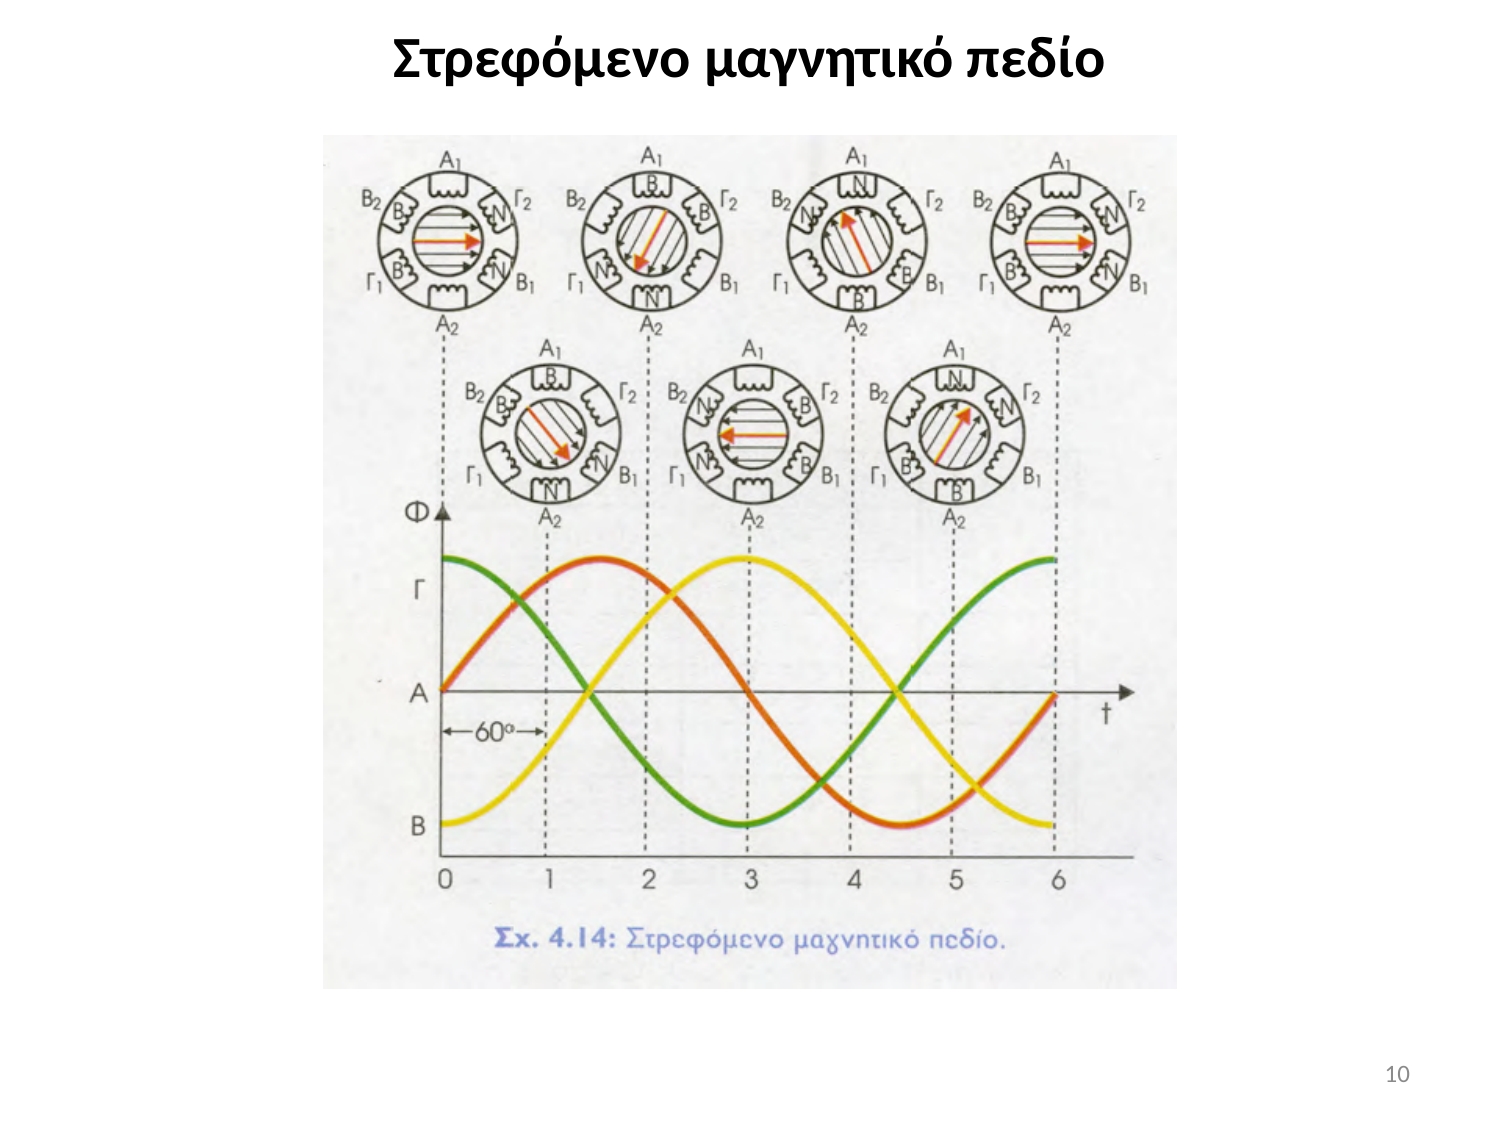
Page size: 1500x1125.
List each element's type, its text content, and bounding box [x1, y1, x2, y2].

picture [323, 135, 1177, 990]
text_box Στρεφόμενο μαγνητικό πεδίο [159, 11, 1341, 97]
slide_number 10 [1074, 1042, 1425, 1103]
